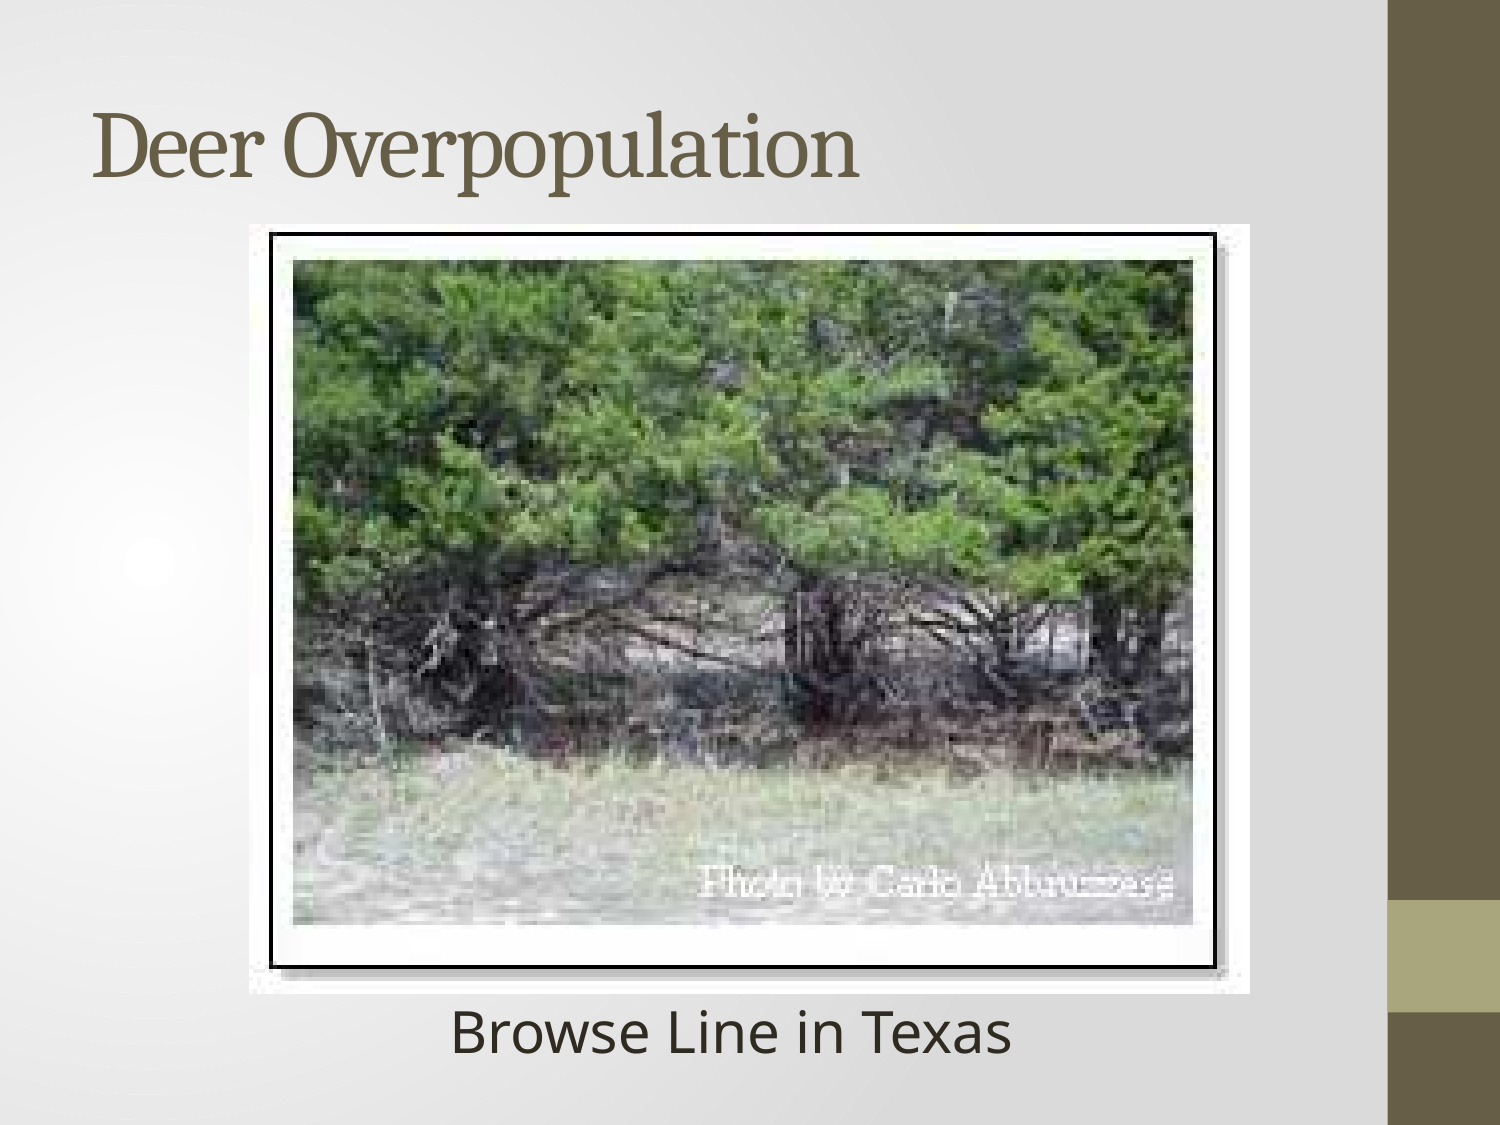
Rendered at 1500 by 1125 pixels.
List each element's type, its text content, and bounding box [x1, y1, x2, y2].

title Deer Overpopulation [75, 45, 1325, 233]
picture [249, 224, 1251, 994]
text_box Browse Line in Texas [262, 1000, 1200, 1073]
